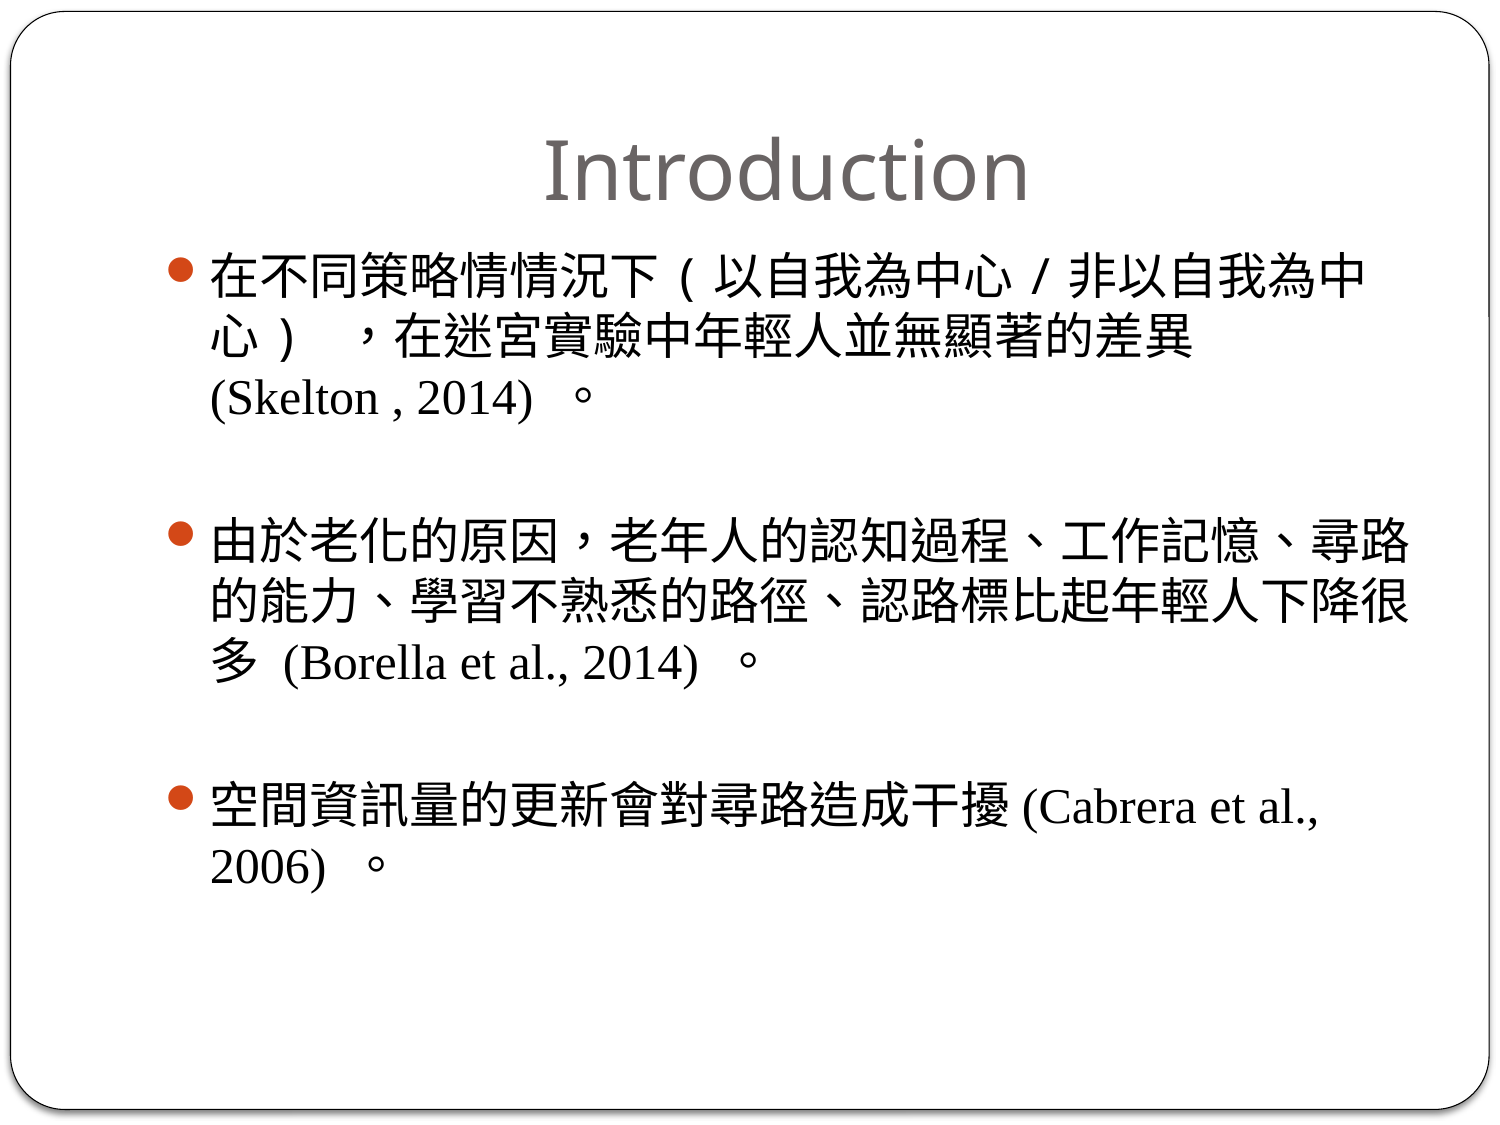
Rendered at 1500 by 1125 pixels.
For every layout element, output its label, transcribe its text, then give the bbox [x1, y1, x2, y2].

title Introduction [150, 45, 1425, 233]
list 在不同策略情情況下(以自我為中心/非以自我為中心) ，在迷宮實驗中年輕人並無顯著的差異 (Skelton , 2014) 。 由於老化的原因，老年人的認知過程、工作記憶、尋路的能力、學習不熟悉的路徑、認路標比起年輕人下降很多 (Borella et al., 2014) 。 空間資訊量的更新會對尋路造成干擾(Cabrera et al., 2006) 。 [150, 237, 1425, 988]
